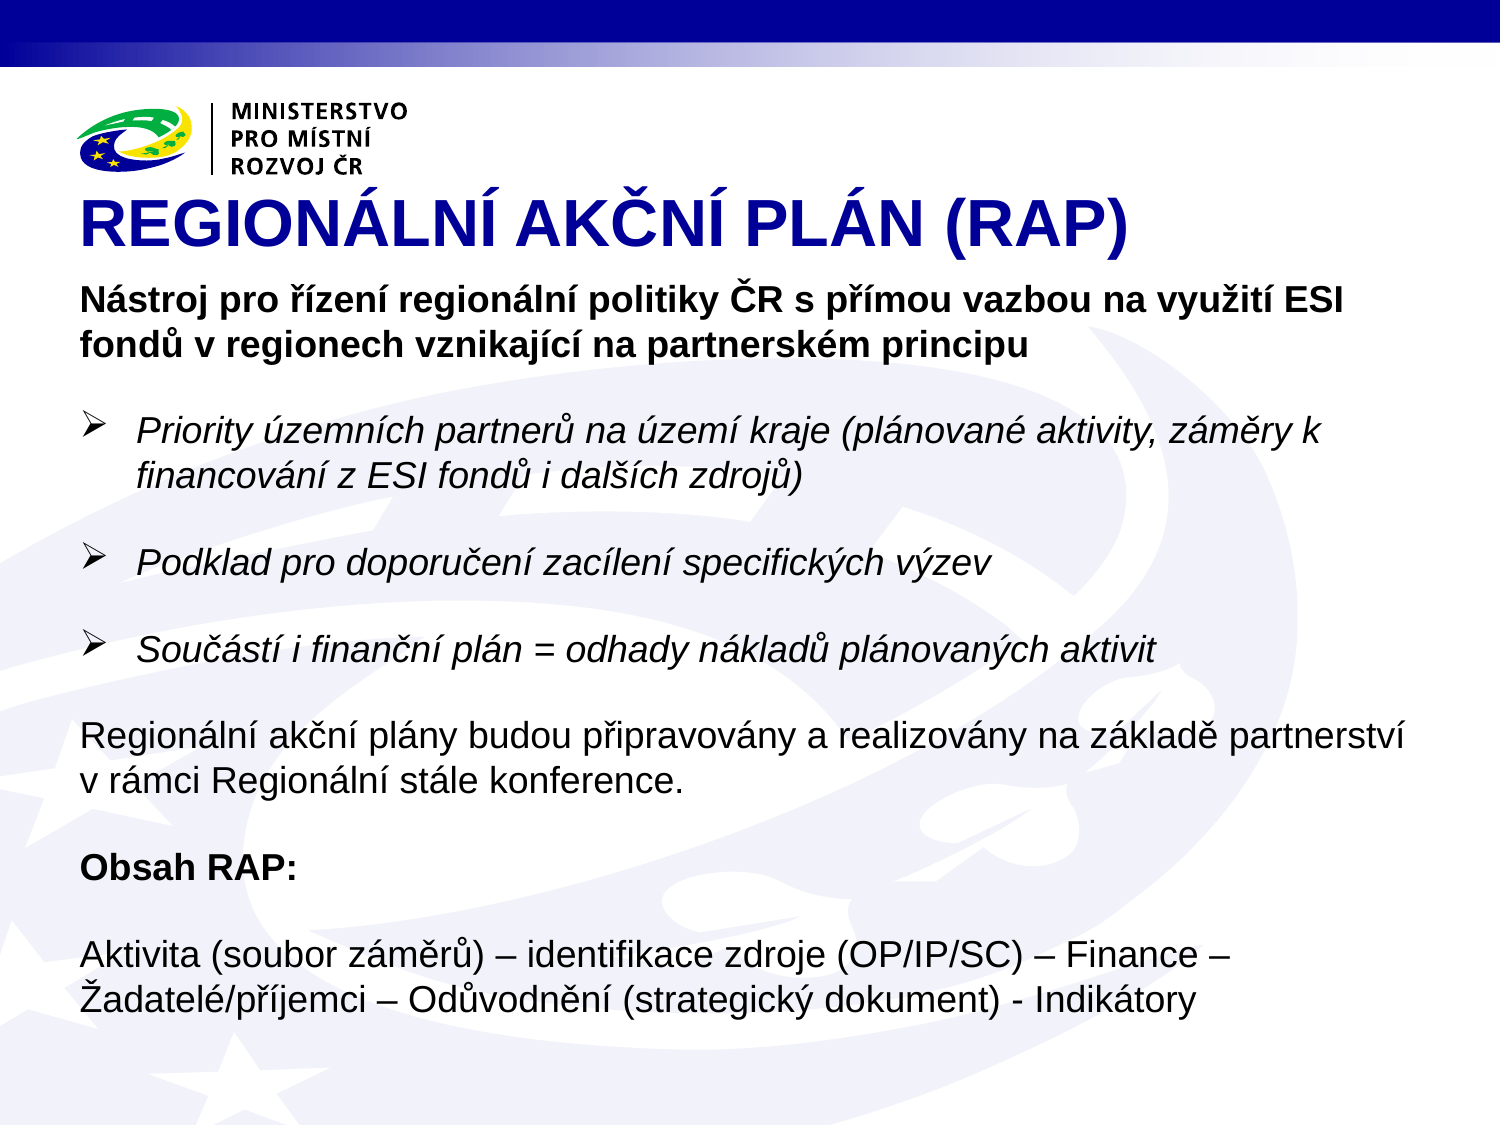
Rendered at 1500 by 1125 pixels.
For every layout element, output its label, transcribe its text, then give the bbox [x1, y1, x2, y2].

title REGIONÁLNÍ AKČNÍ PLÁN (RAP) [64, 172, 1425, 279]
list Nástroj pro řízení regionální politiky ČR s přímou vazbou na využití ESI fondů v regionech vznikající na partnerském principu Priority územních partnerů na území kraje (plánované aktivity, záměry k financování z ESI fondů i dalších zdrojů) Podklad pro doporučení zacílení specifických výzev Součástí i finanční plán = odhady nákladů plánovaných aktivit Regionální akční plány budou připravovány a realizovány na základě partnerství v rámci Regionální stále konference. Obsah RAP: Aktivita (soubor záměrů) – identifikace zdroje (OP/IP/SC) – Finance – Žadatelé/příjemci – Odůvodnění (strategický dokument) - Indikátory [64, 279, 1425, 1071]
